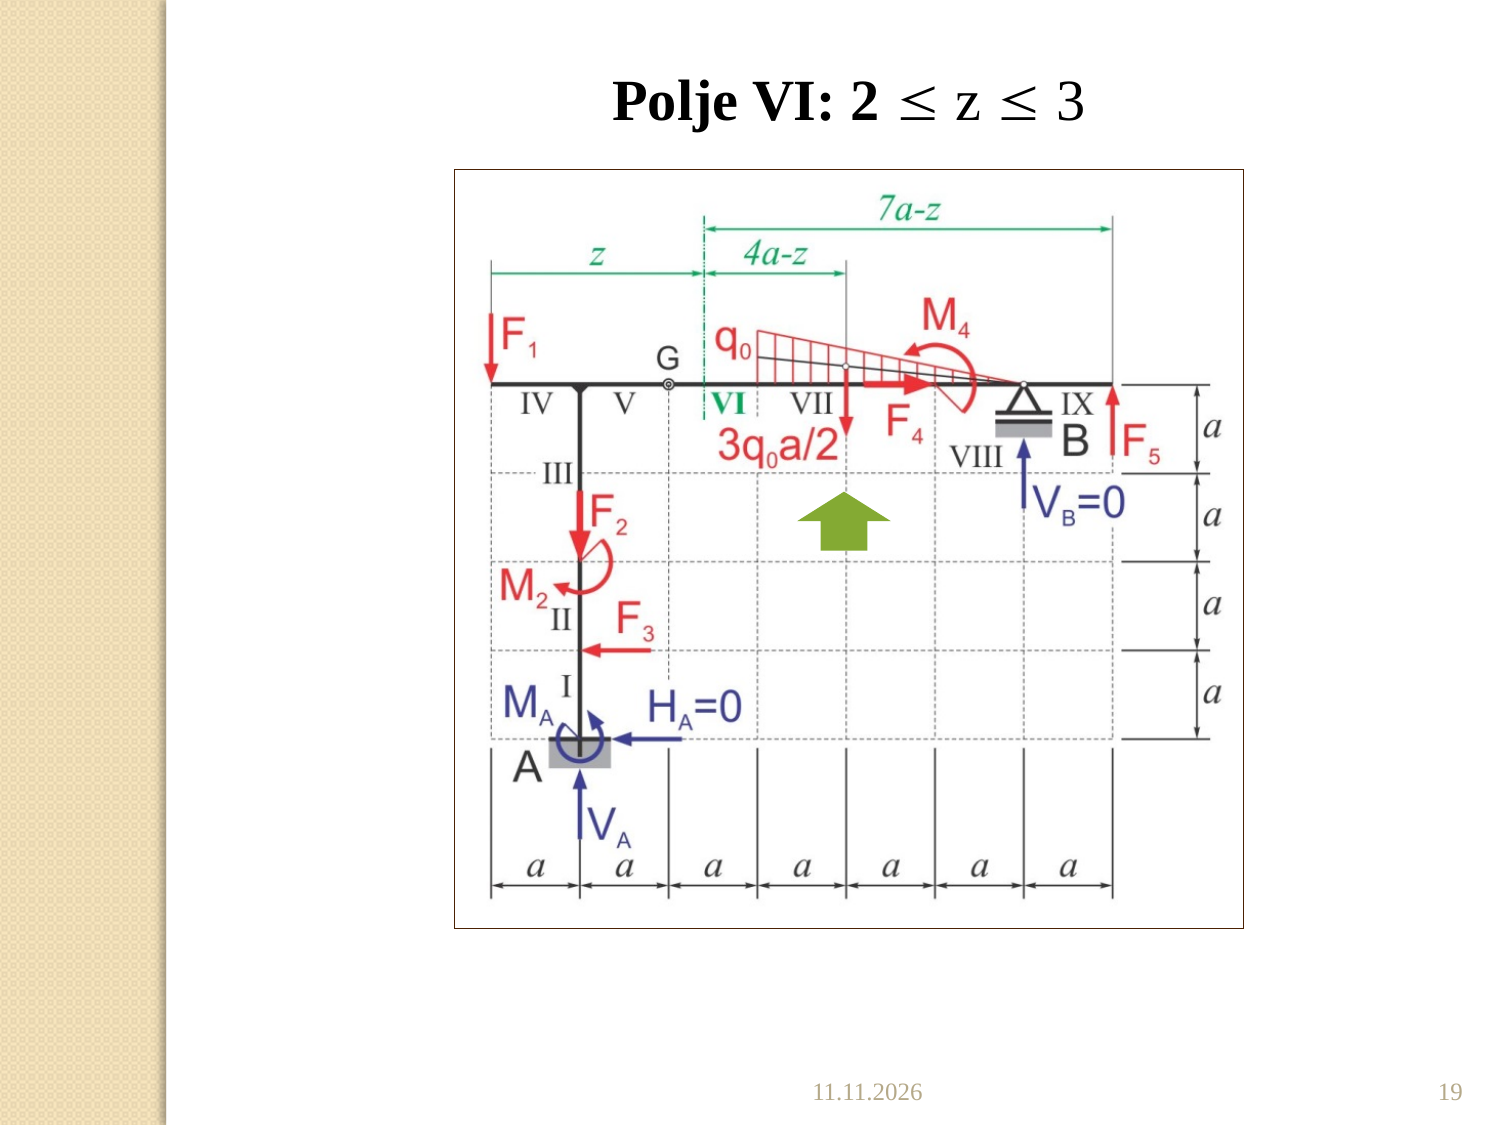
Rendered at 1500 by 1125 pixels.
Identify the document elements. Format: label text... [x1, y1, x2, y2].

picture [454, 169, 1244, 929]
text_box Polje VI: 2  z  3 [454, 54, 1244, 140]
slide_number 19 [1413, 1034, 1488, 1113]
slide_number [587, 1034, 938, 1113]
